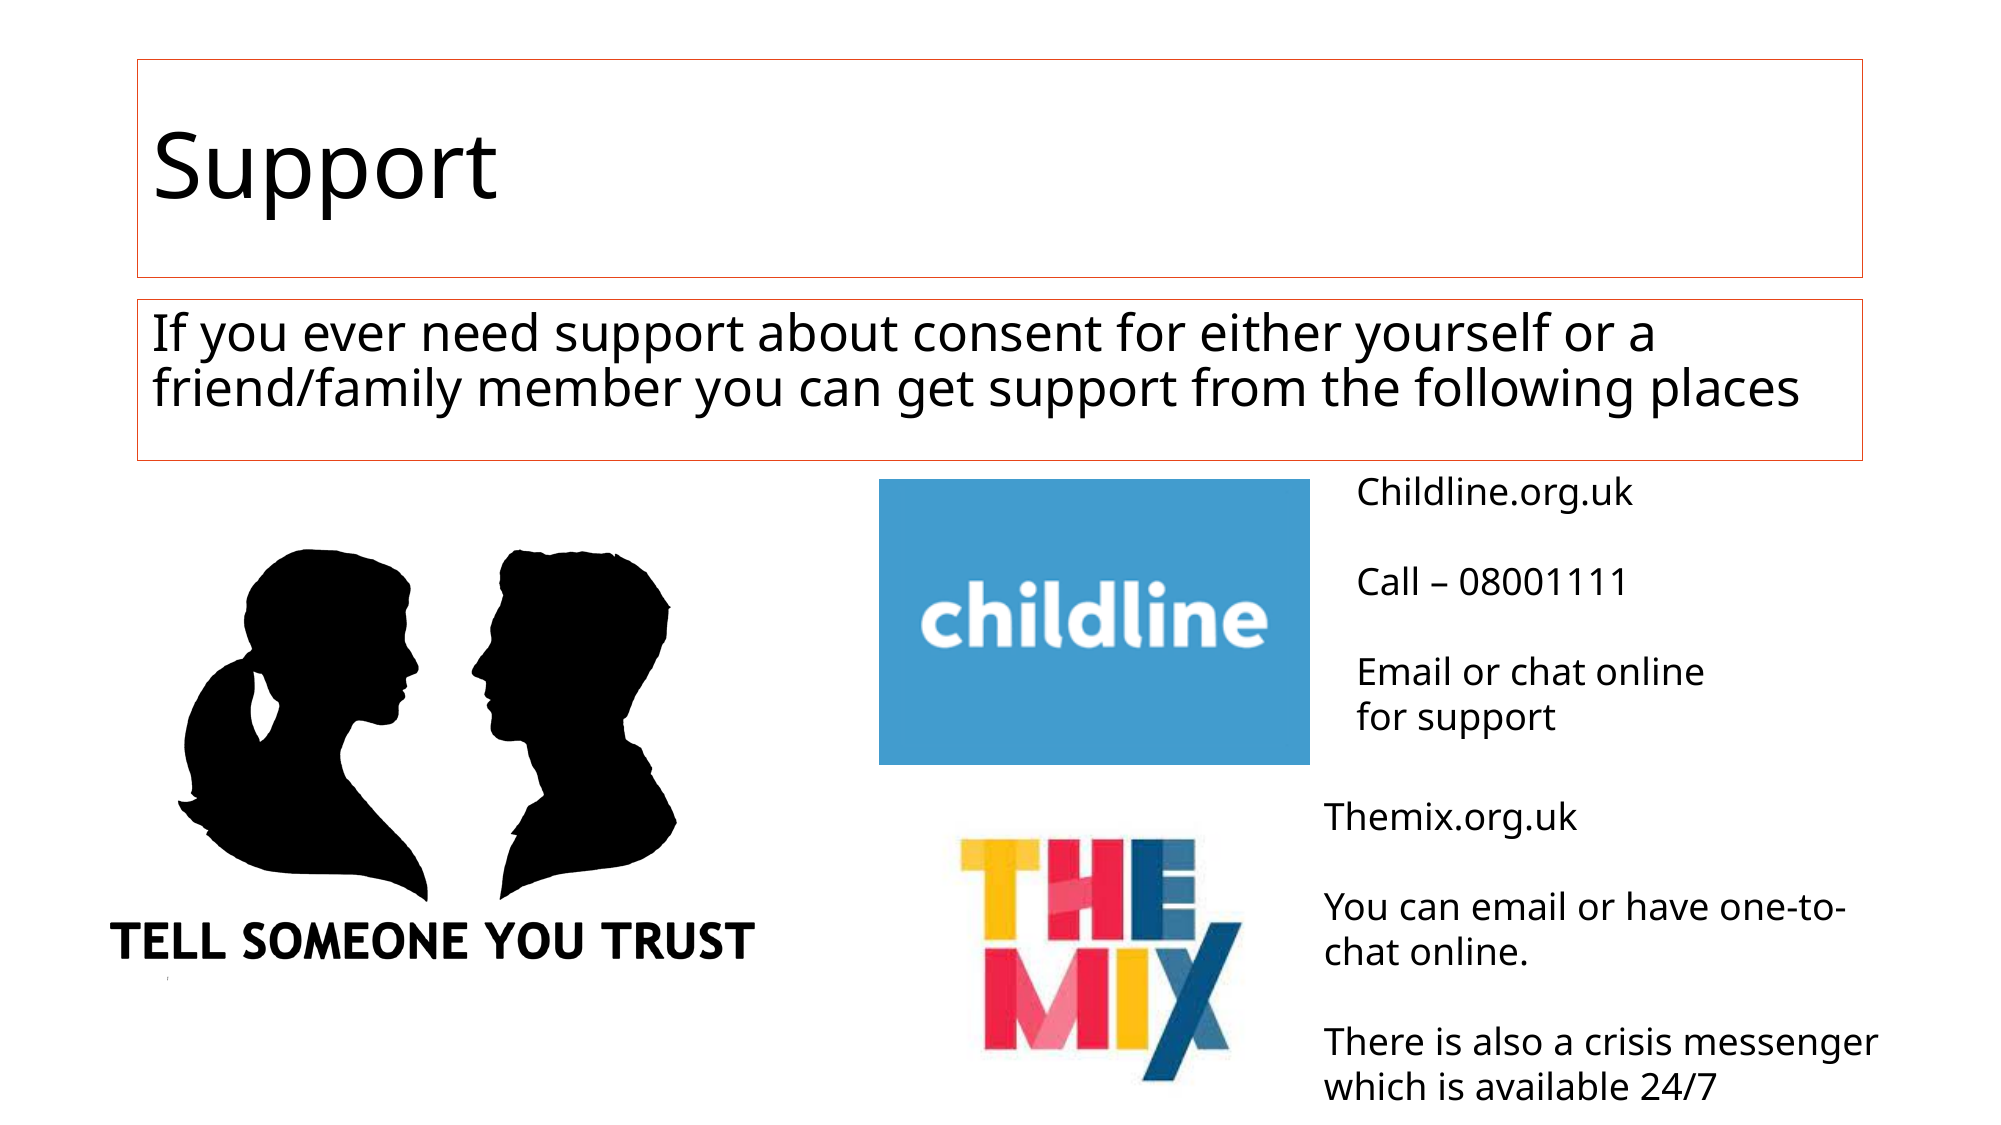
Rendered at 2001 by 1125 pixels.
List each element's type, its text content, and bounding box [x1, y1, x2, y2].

list If you ever need support about consent for either yourself or a friend/family member you can get support from the following places [137, 299, 1863, 461]
picture [879, 479, 1310, 765]
picture [110, 549, 755, 981]
title Support [137, 59, 1863, 278]
text_box Themix.org.uk You can email or have one-to-chat online. There is also a crisis messenger which is available 24/7 [1309, 785, 1928, 1115]
picture [918, 785, 1271, 1125]
text_box Childline.org.uk Call – 08001111 Email or chat online for support [1341, 460, 1760, 746]
